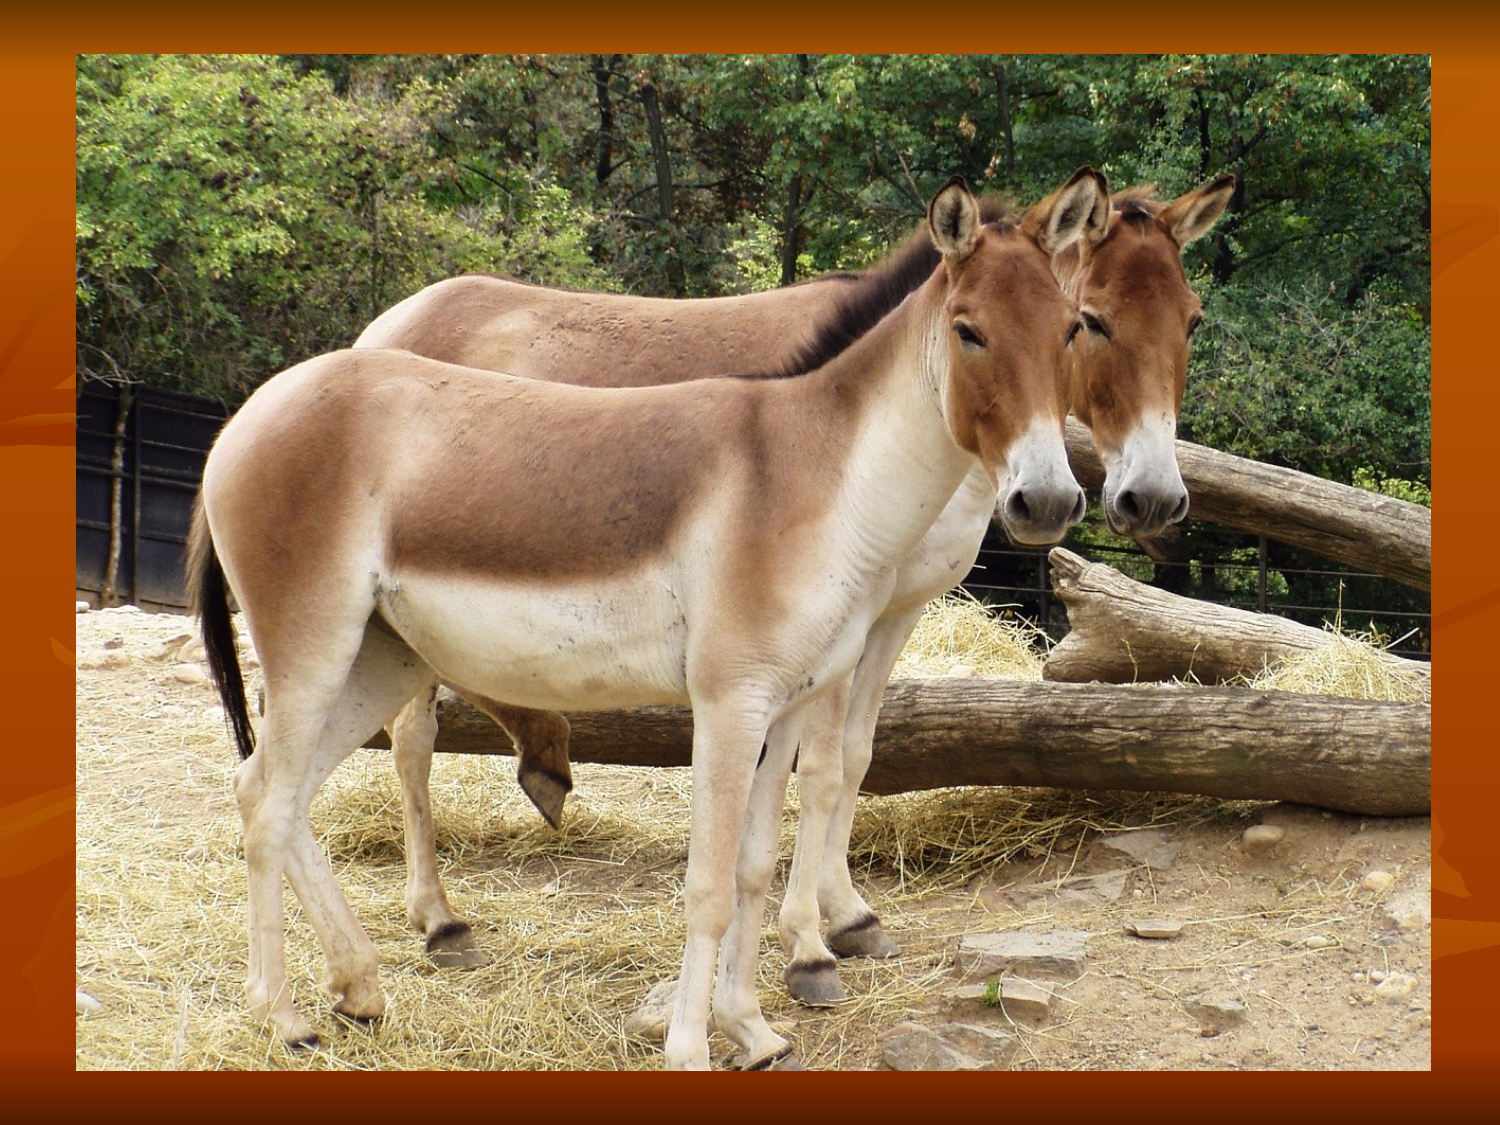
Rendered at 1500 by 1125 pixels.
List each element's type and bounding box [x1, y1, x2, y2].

picture [76, 54, 1432, 1071]
